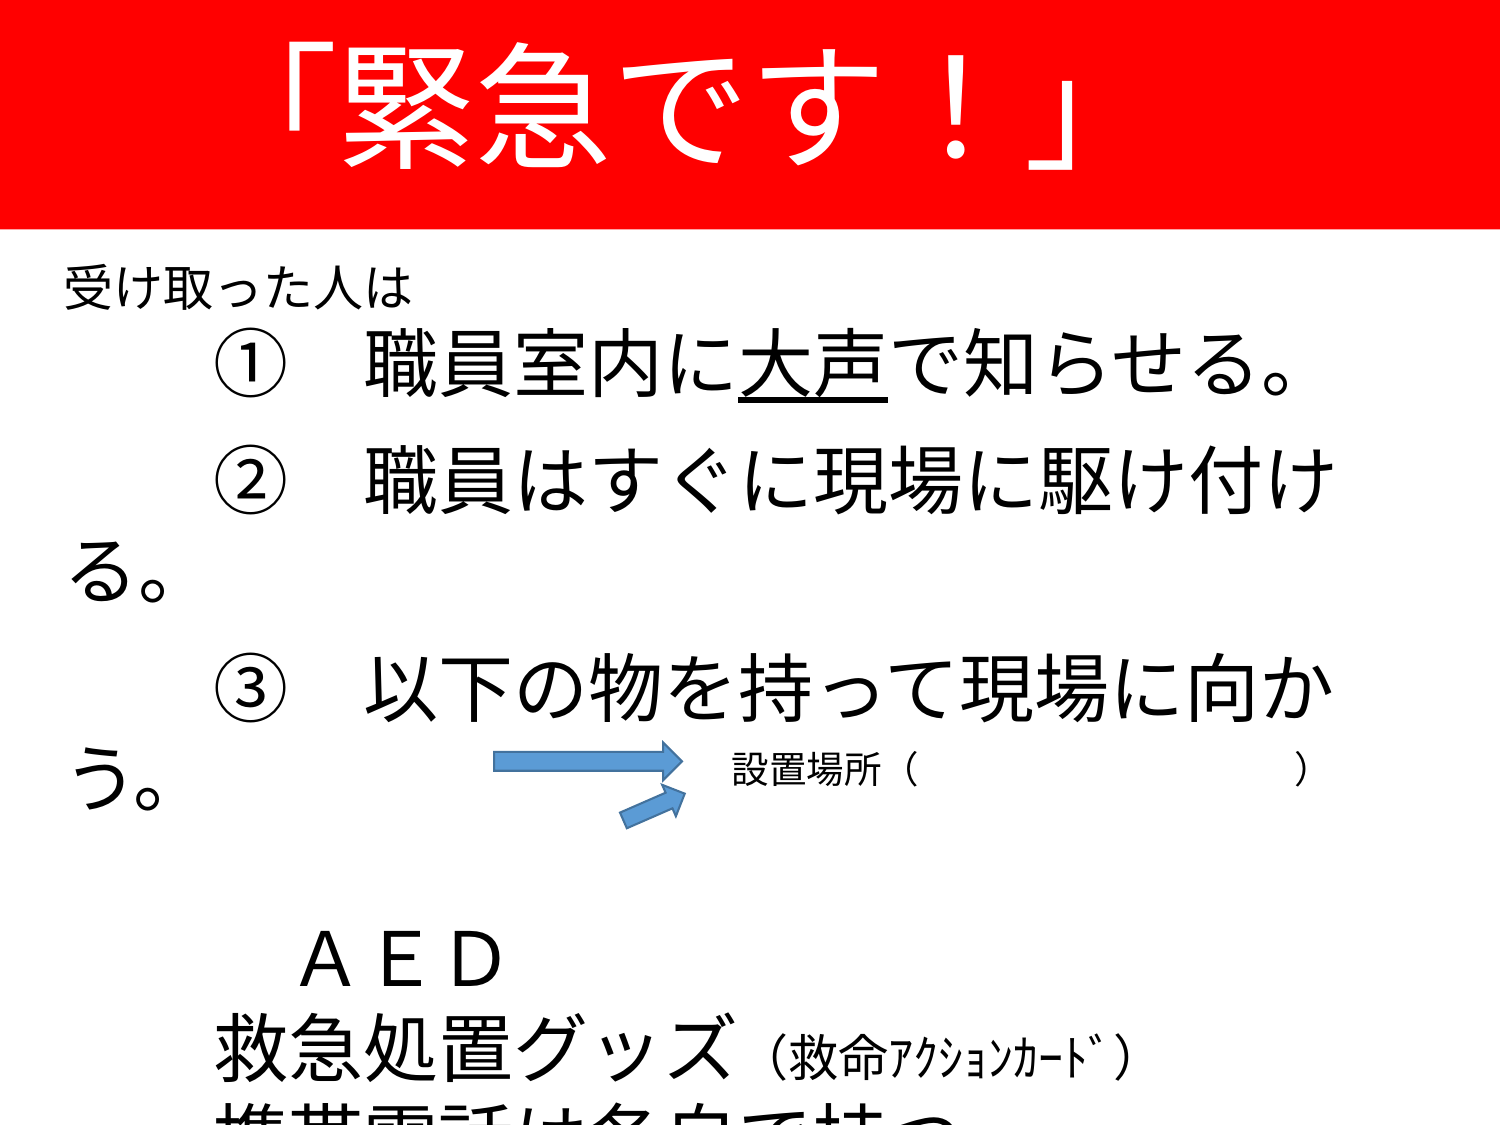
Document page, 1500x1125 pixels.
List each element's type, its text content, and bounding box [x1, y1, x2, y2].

text_box 設置場所（ ） [717, 738, 1353, 799]
text_box [618, 782, 687, 830]
title 「緊急です！」 [0, 0, 1500, 230]
text_box 受け取った人は ① 職員室内に大声で知らせる。 ② 職員はすぐに現場に駆け付ける。 ③ 以下の物を持って現場に向かう。 ＡＥＤ 救急処置グッズ（救命ｱｸｼｮﾝｶｰﾄﾞ） 携帯電話は各自で持つ [48, 249, 1417, 1125]
text_box [493, 740, 684, 783]
